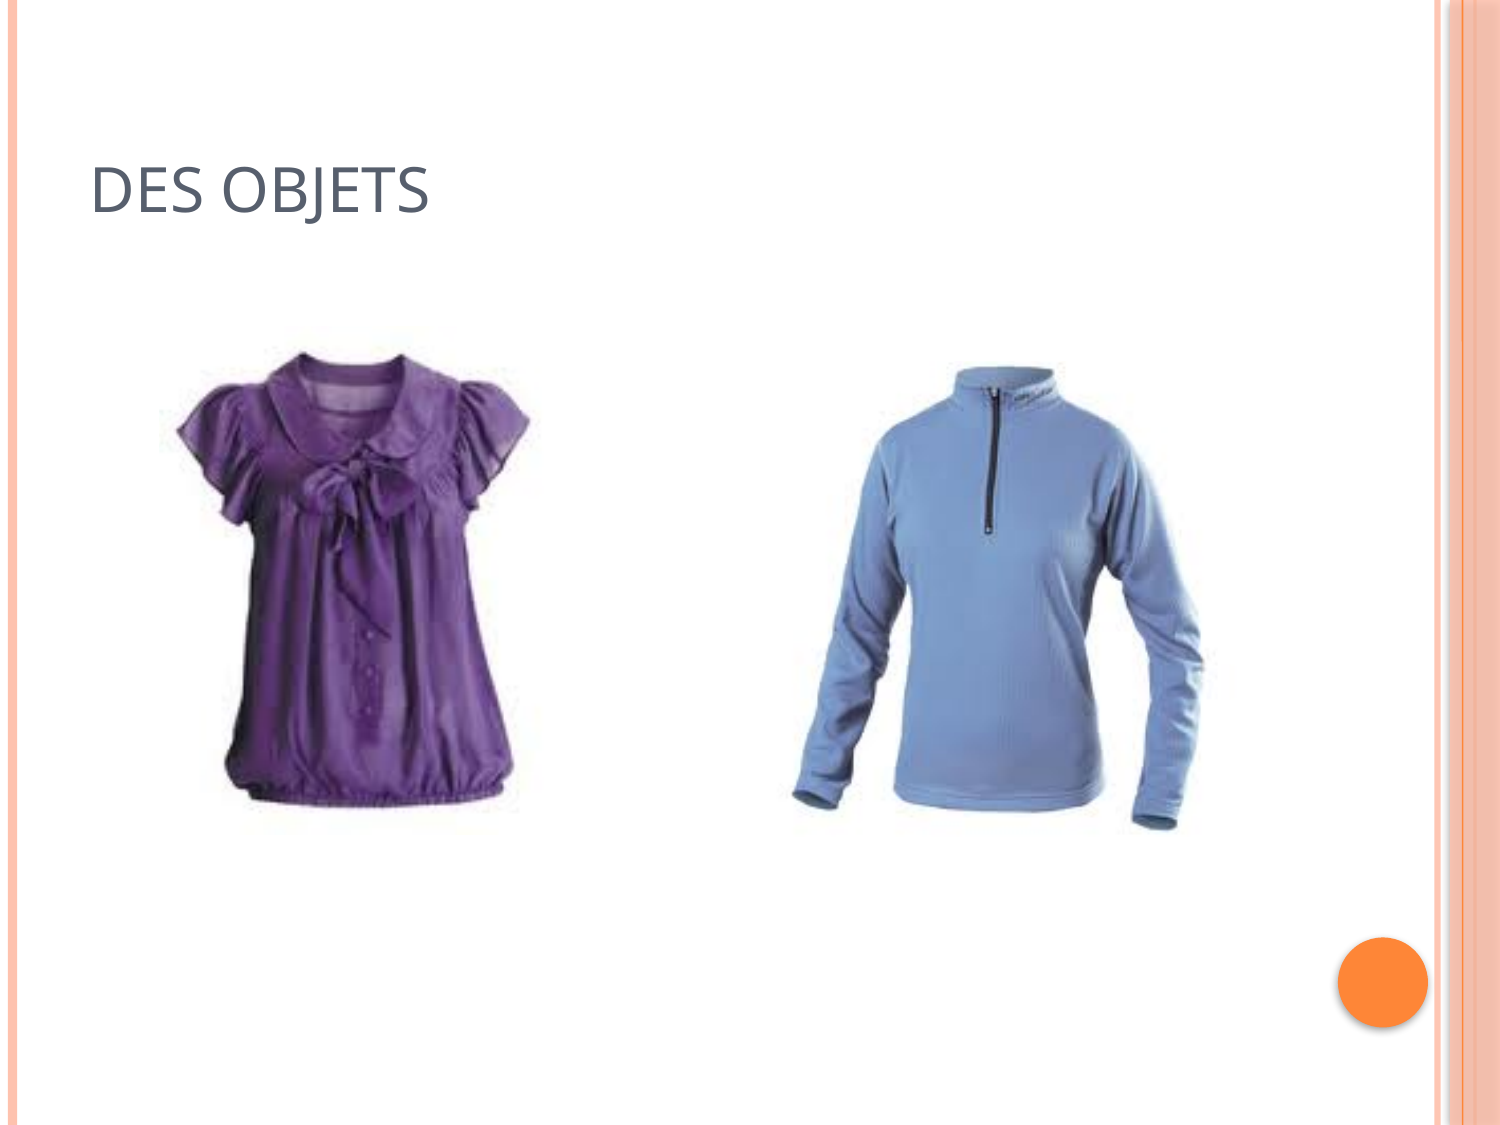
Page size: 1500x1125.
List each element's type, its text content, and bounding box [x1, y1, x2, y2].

title Des objets [75, 45, 1300, 233]
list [158, 325, 574, 836]
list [761, 361, 1238, 838]
